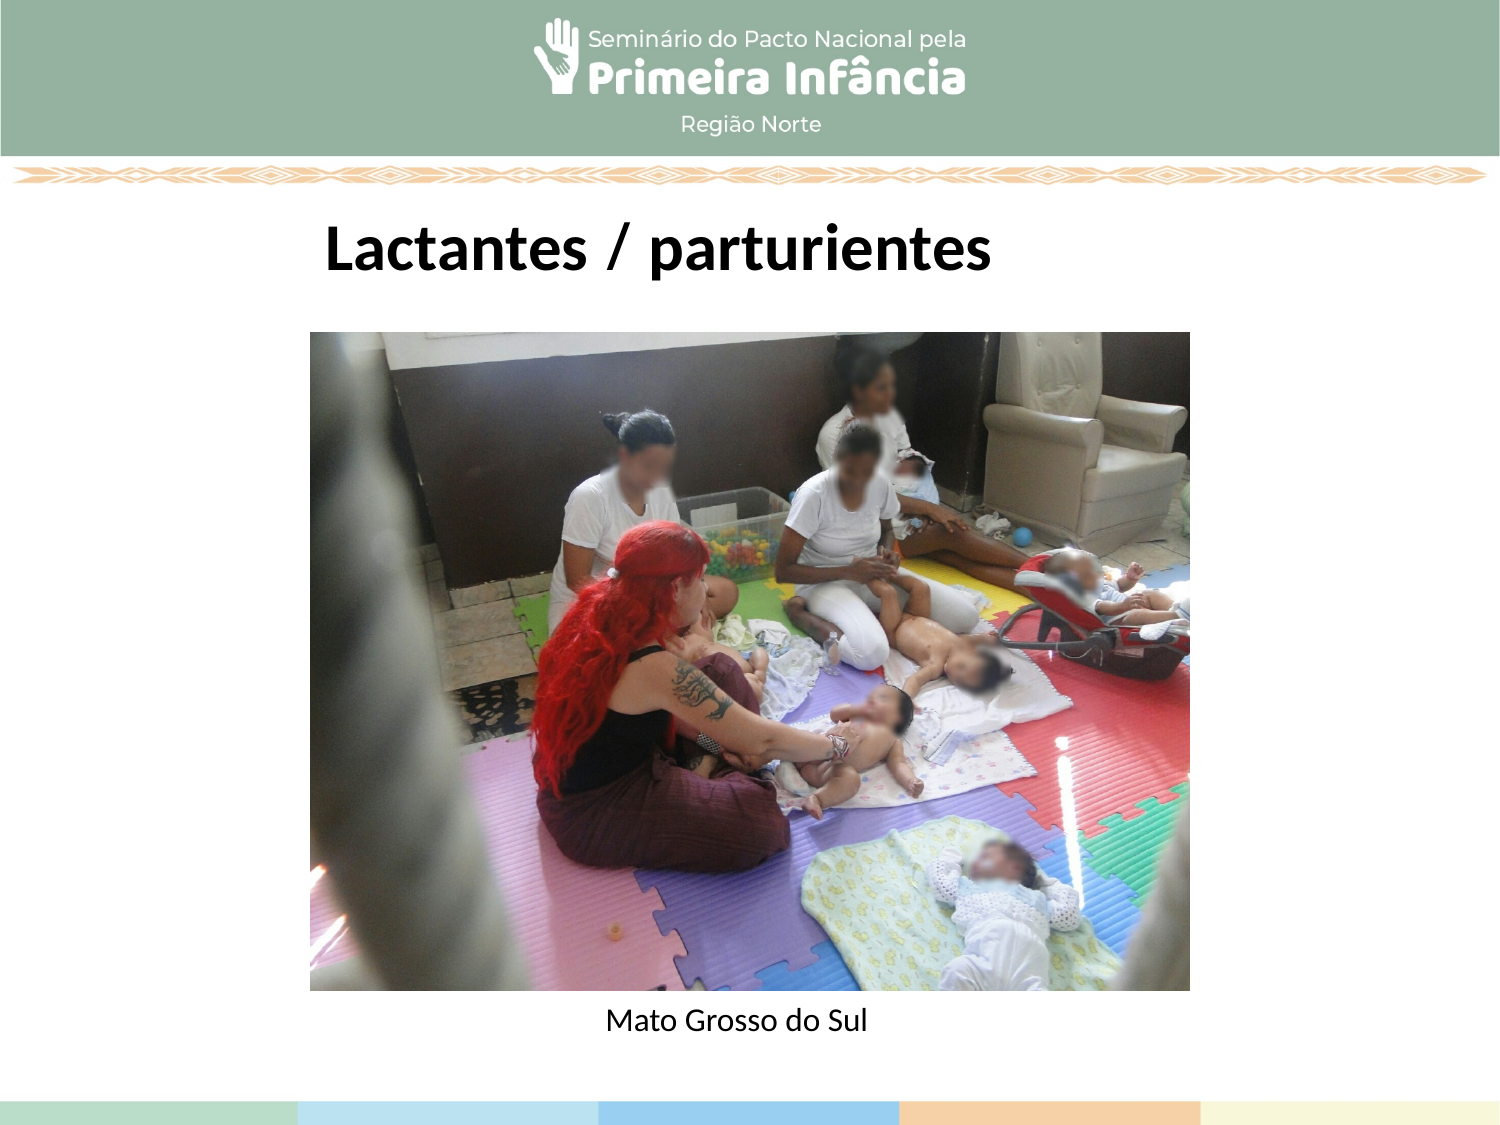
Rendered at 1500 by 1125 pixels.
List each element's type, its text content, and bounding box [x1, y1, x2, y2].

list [310, 332, 1189, 991]
title Lactantes / parturientes [310, 204, 1197, 294]
picture [0, 0, 1500, 1125]
text_box Mato Grosso do Sul [590, 991, 884, 1046]
